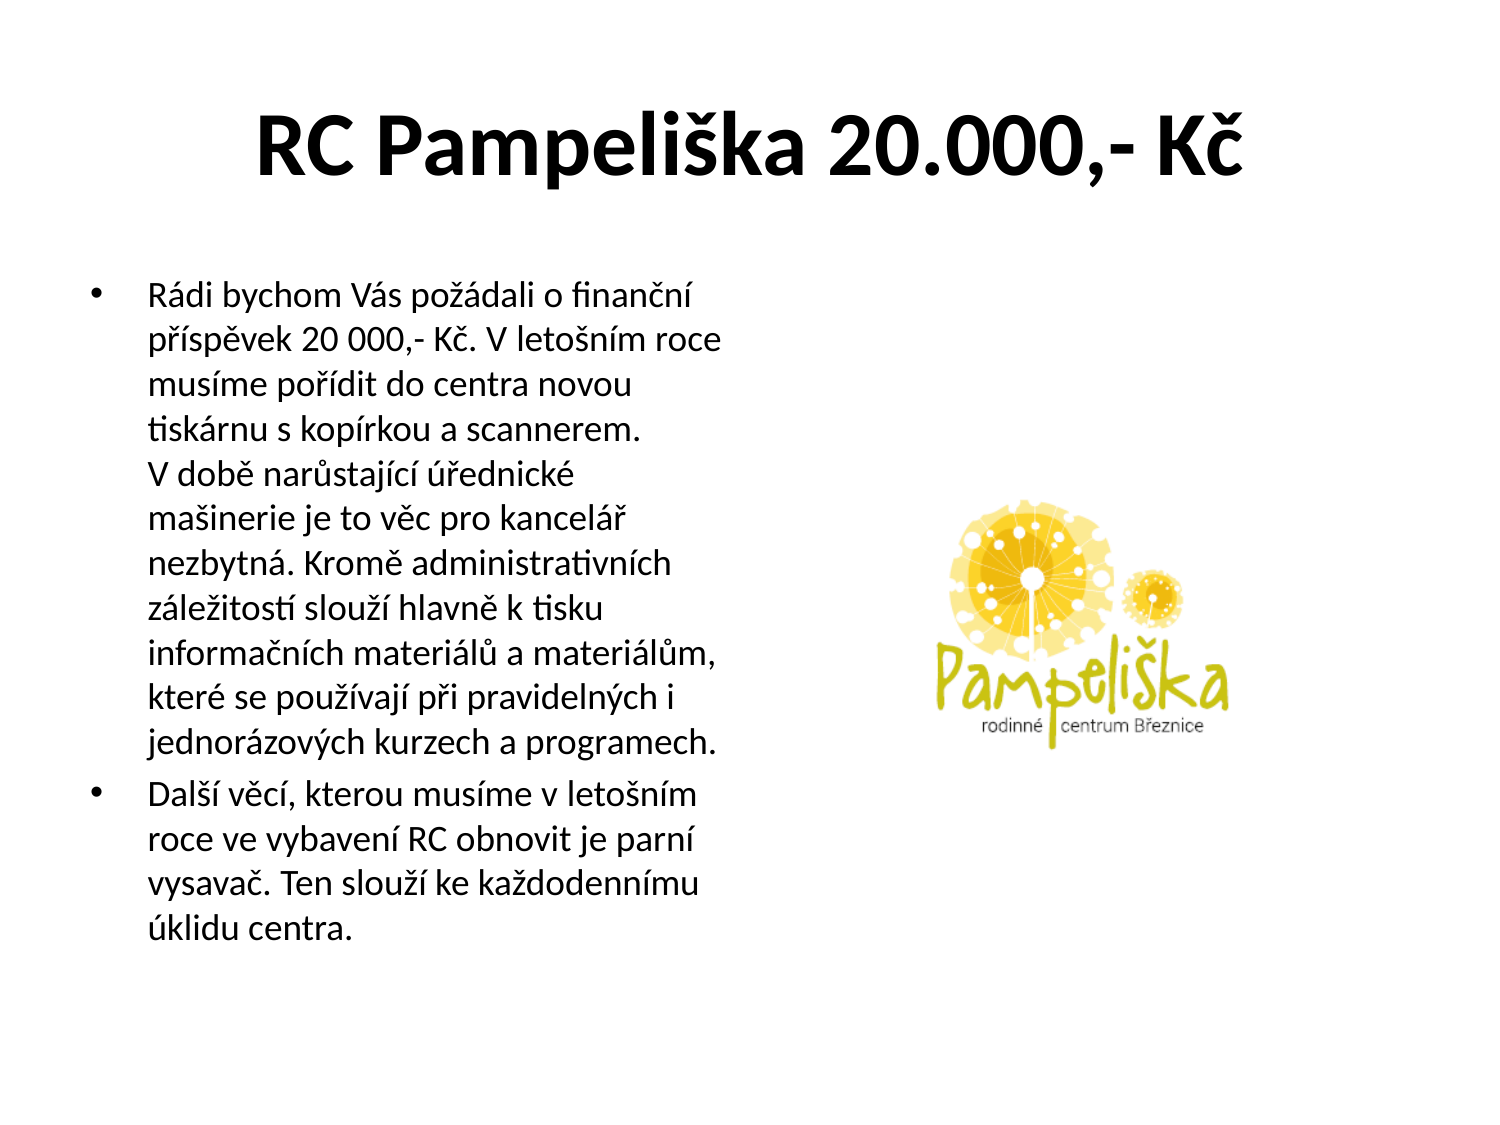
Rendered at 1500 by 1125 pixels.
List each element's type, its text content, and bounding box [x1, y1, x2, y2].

title RC Pampeliška 20.000,- Kč [75, 45, 1425, 233]
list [762, 356, 1426, 912]
list Rádi bychom Vás požádali o finanční příspěvek 20 000,- Kč. V letošním roce musíme pořídit do centra novou tiskárnu s kopírkou a scannerem. V době narůstající úřednické mašinerie je to věc pro kancelář nezbytná. Kromě administrativních záležitostí slouží hlavně k tisku informačních materiálů a materiálům, které se používají při pravidelných i jednorázových kurzech a programech. Další věcí, kterou musíme v letošním roce ve vybavení RC obnovit je parní vysavač. Ten slouží ke každodennímu úklidu centra. [75, 262, 738, 1005]
